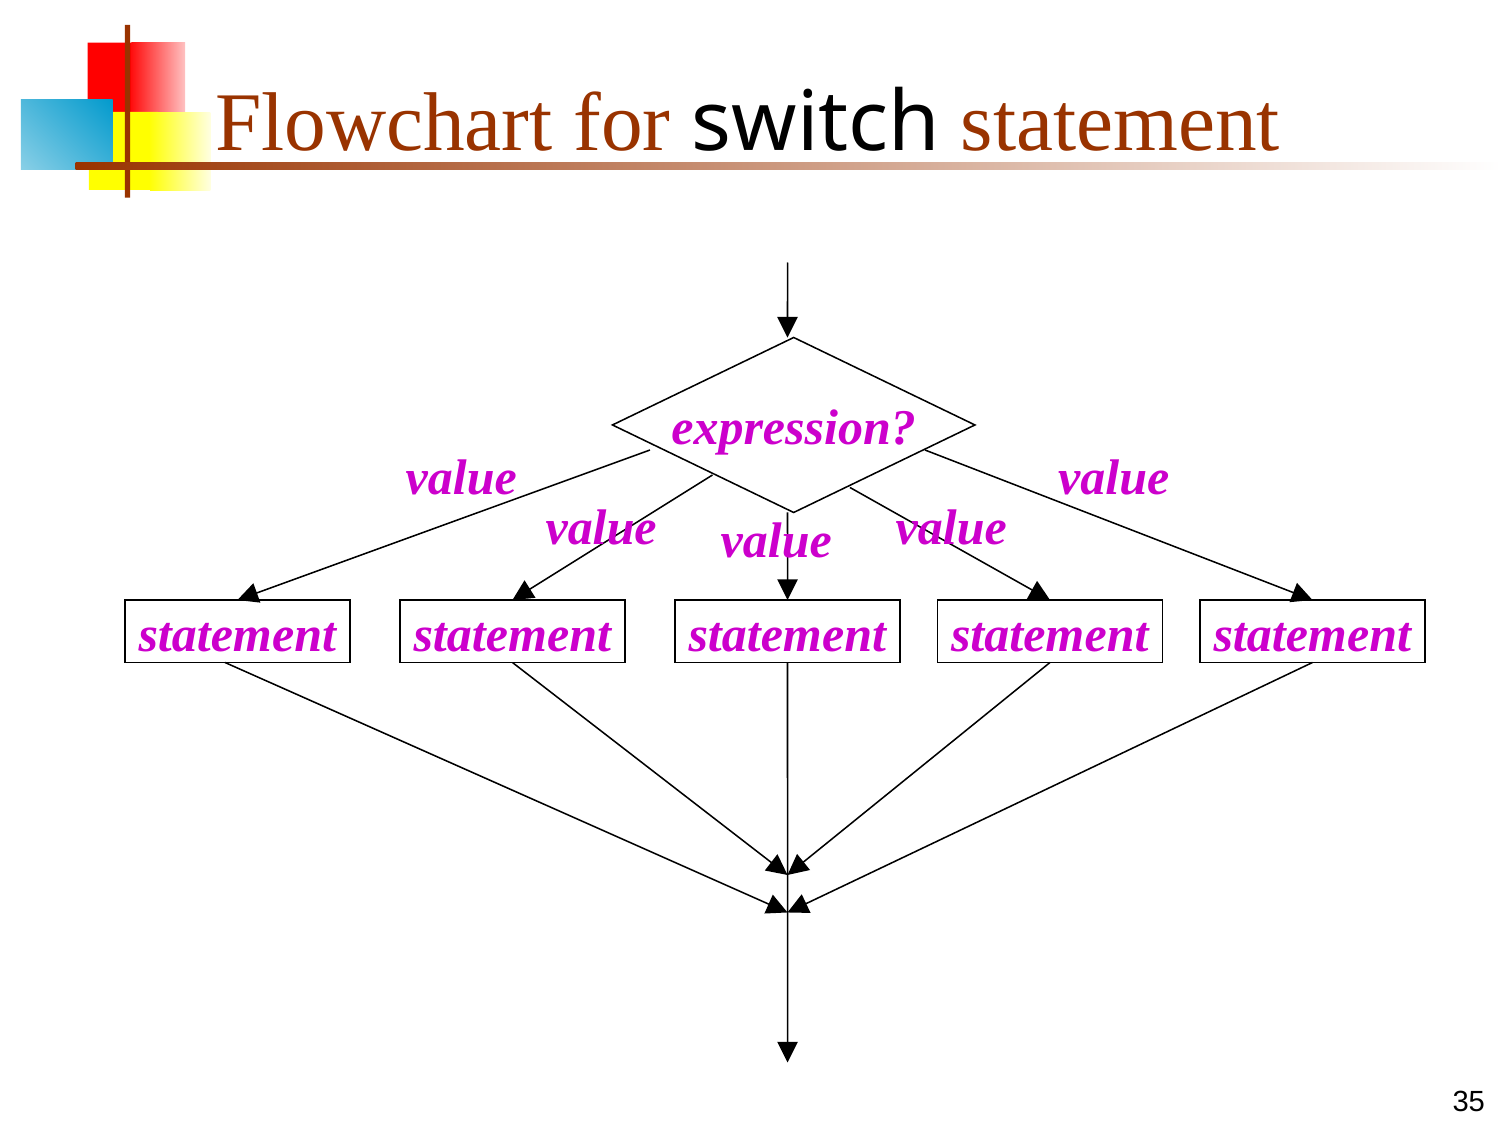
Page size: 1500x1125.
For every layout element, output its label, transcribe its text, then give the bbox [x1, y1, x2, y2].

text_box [124, 262, 1426, 1063]
slide_number 35 [1187, 1049, 1500, 1125]
title Flowchart for switch statement [200, 37, 1479, 175]
